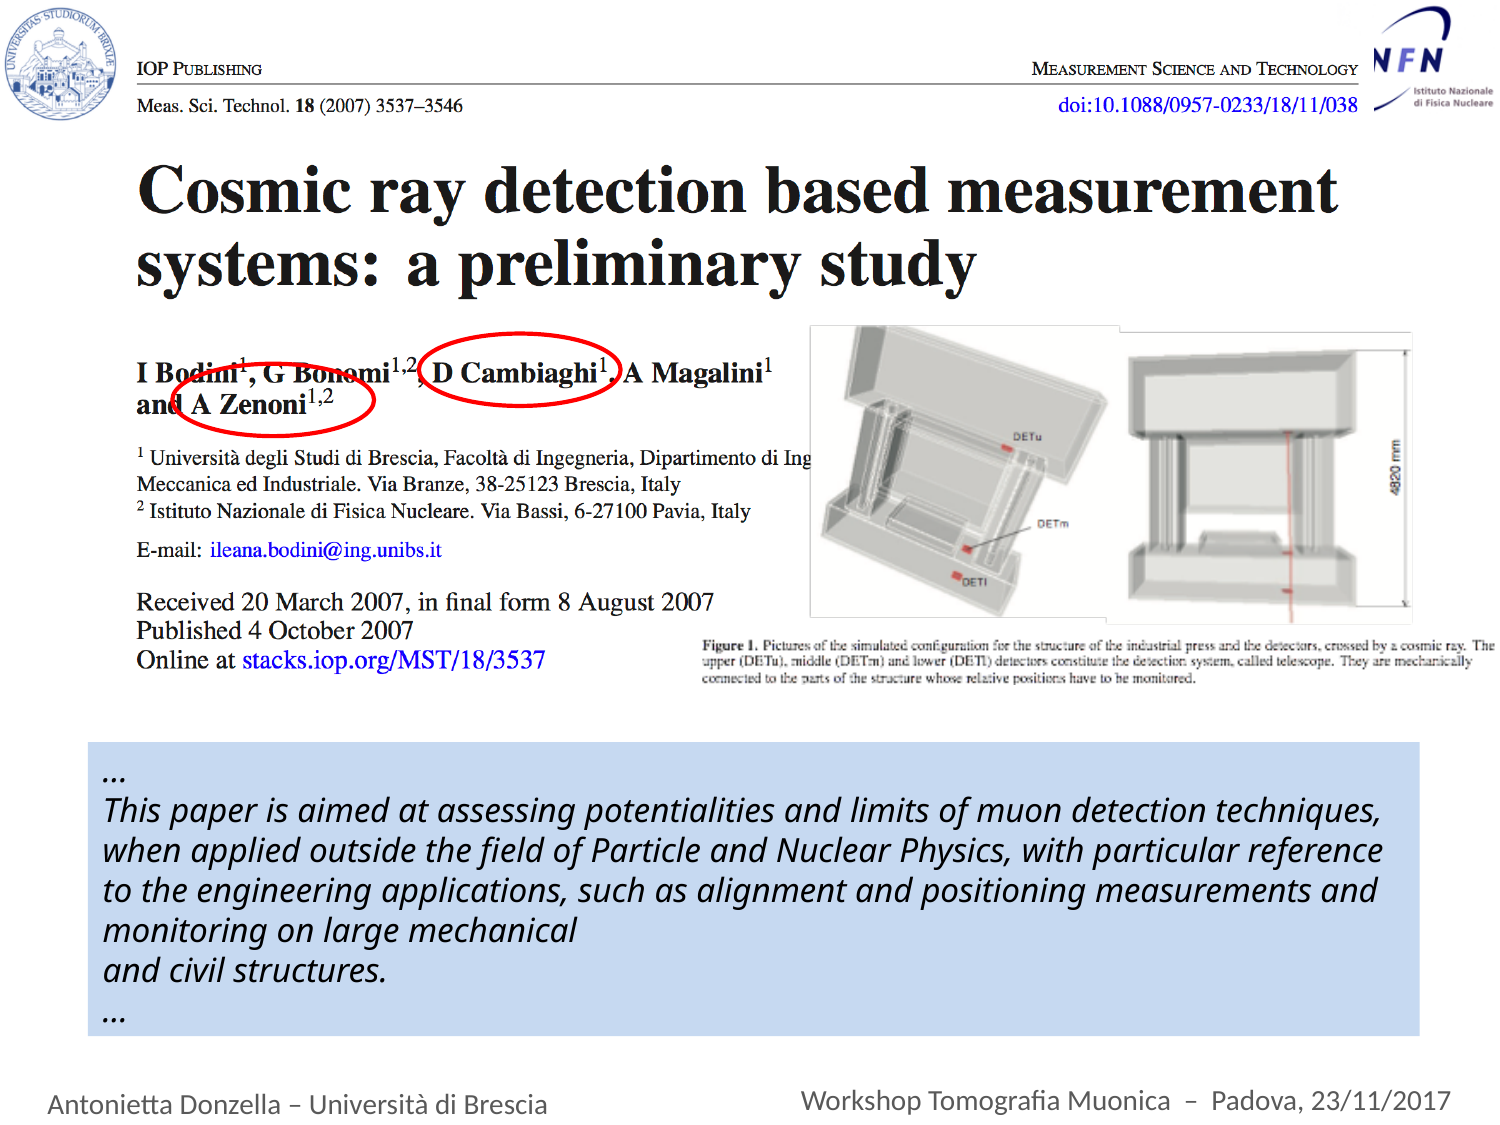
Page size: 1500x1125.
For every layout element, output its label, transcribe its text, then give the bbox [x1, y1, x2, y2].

text_box … This paper is aimed at assessing potentialities and limits of muon detection techniques, when applied outside the field of Particle and Nuclear Physics, with particular reference to the engineering applications, such as alignment and positioning measurements and monitoring on large mechanical and civil structures. ... [87, 742, 1420, 1037]
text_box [172, 333, 621, 437]
picture [0, 0, 120, 127]
picture [121, 2, 1500, 685]
